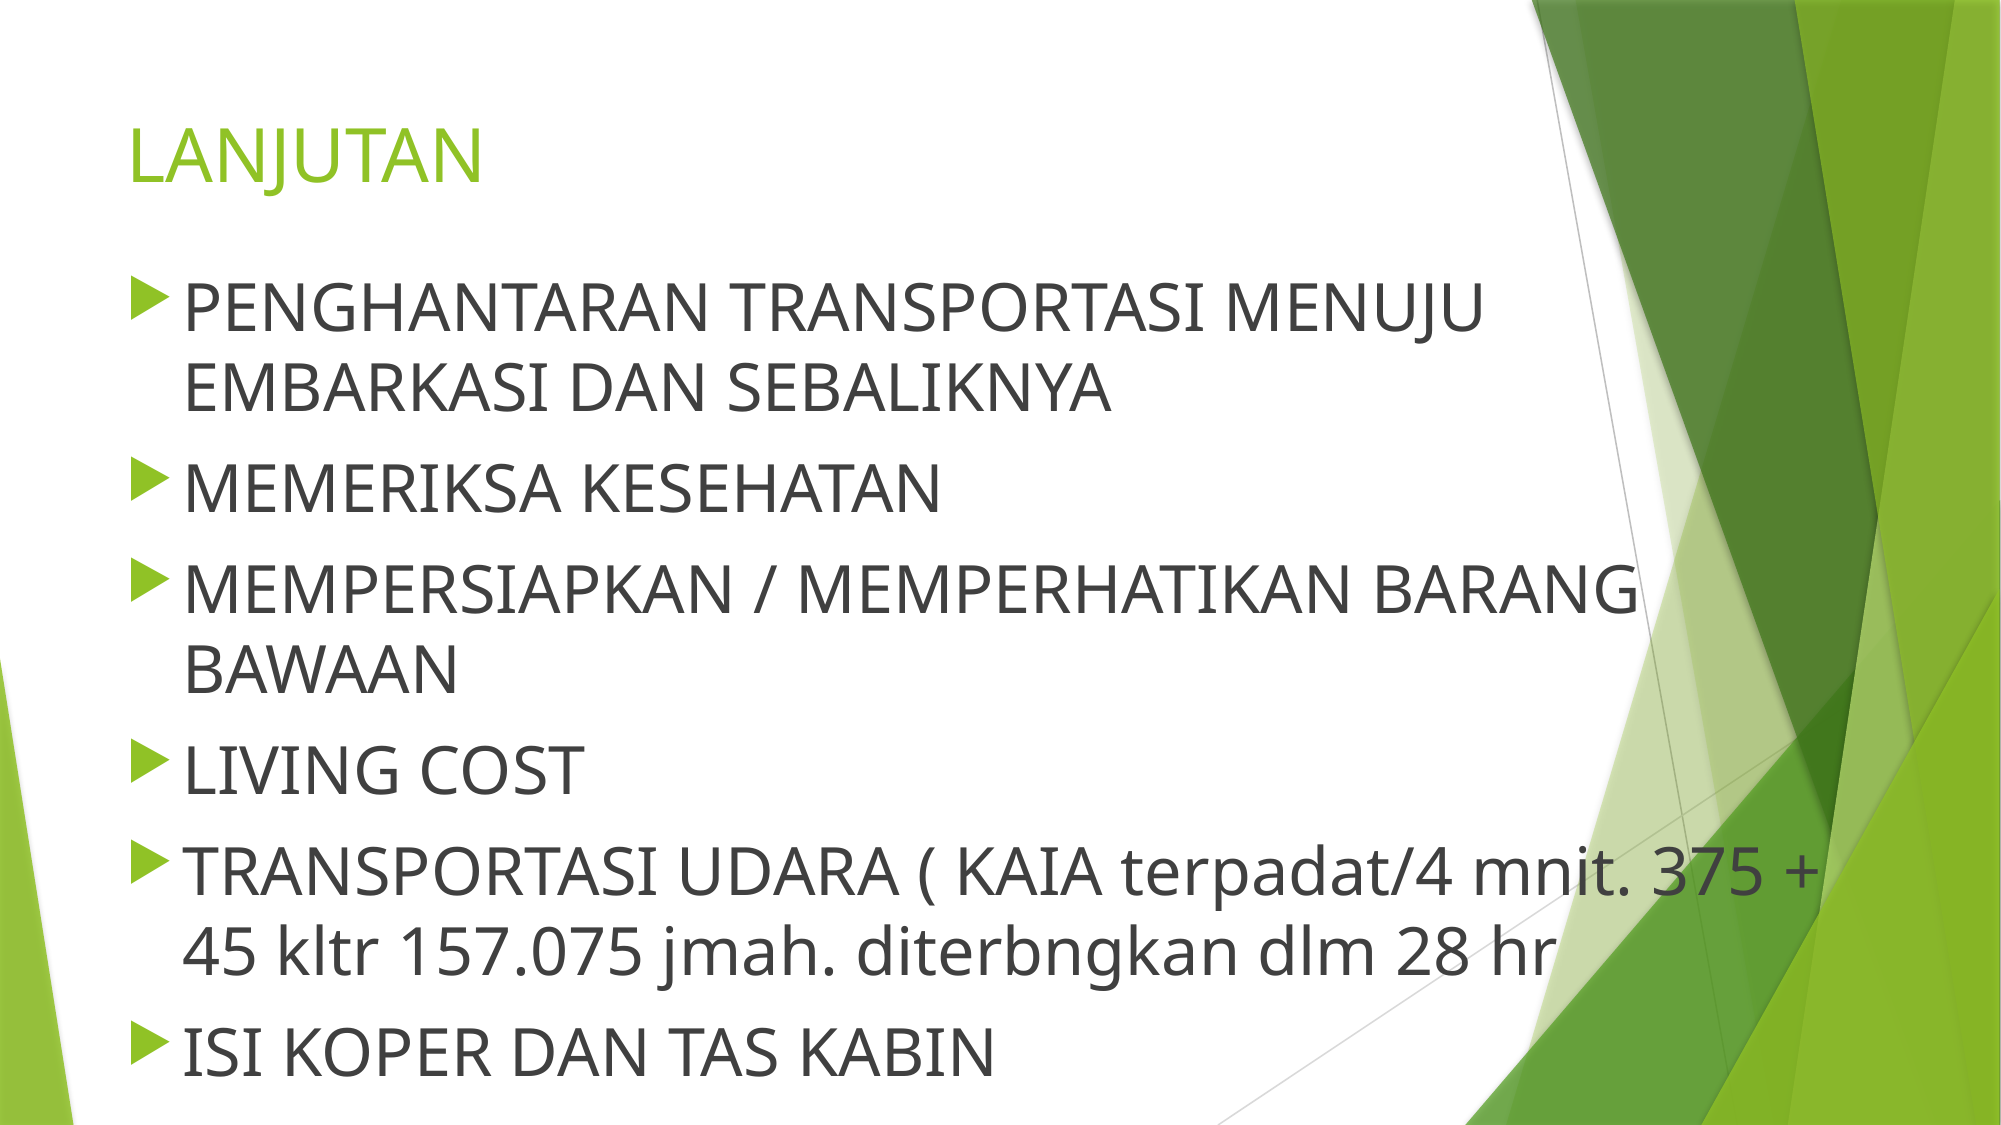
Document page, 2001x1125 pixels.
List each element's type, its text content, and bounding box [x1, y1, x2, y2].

title LANJUTAN [111, 99, 1522, 257]
list PENGHANTARAN TRANSPORTASI MENUJU EMBARKASI DAN SEBALIKNYA MEMERIKSA KESEHATAN MEMPERSIAPKAN / MEMPERHATIKAN BARANG BAWAAN LIVING COST TRANSPORTASI UDARA ( KAIA terpadat/4 mnit. 375 + 45 kltr 157.075 jmah. diterbngkan dlm 28 hr ISI KOPER DAN TAS KABIN [111, 257, 1866, 1125]
